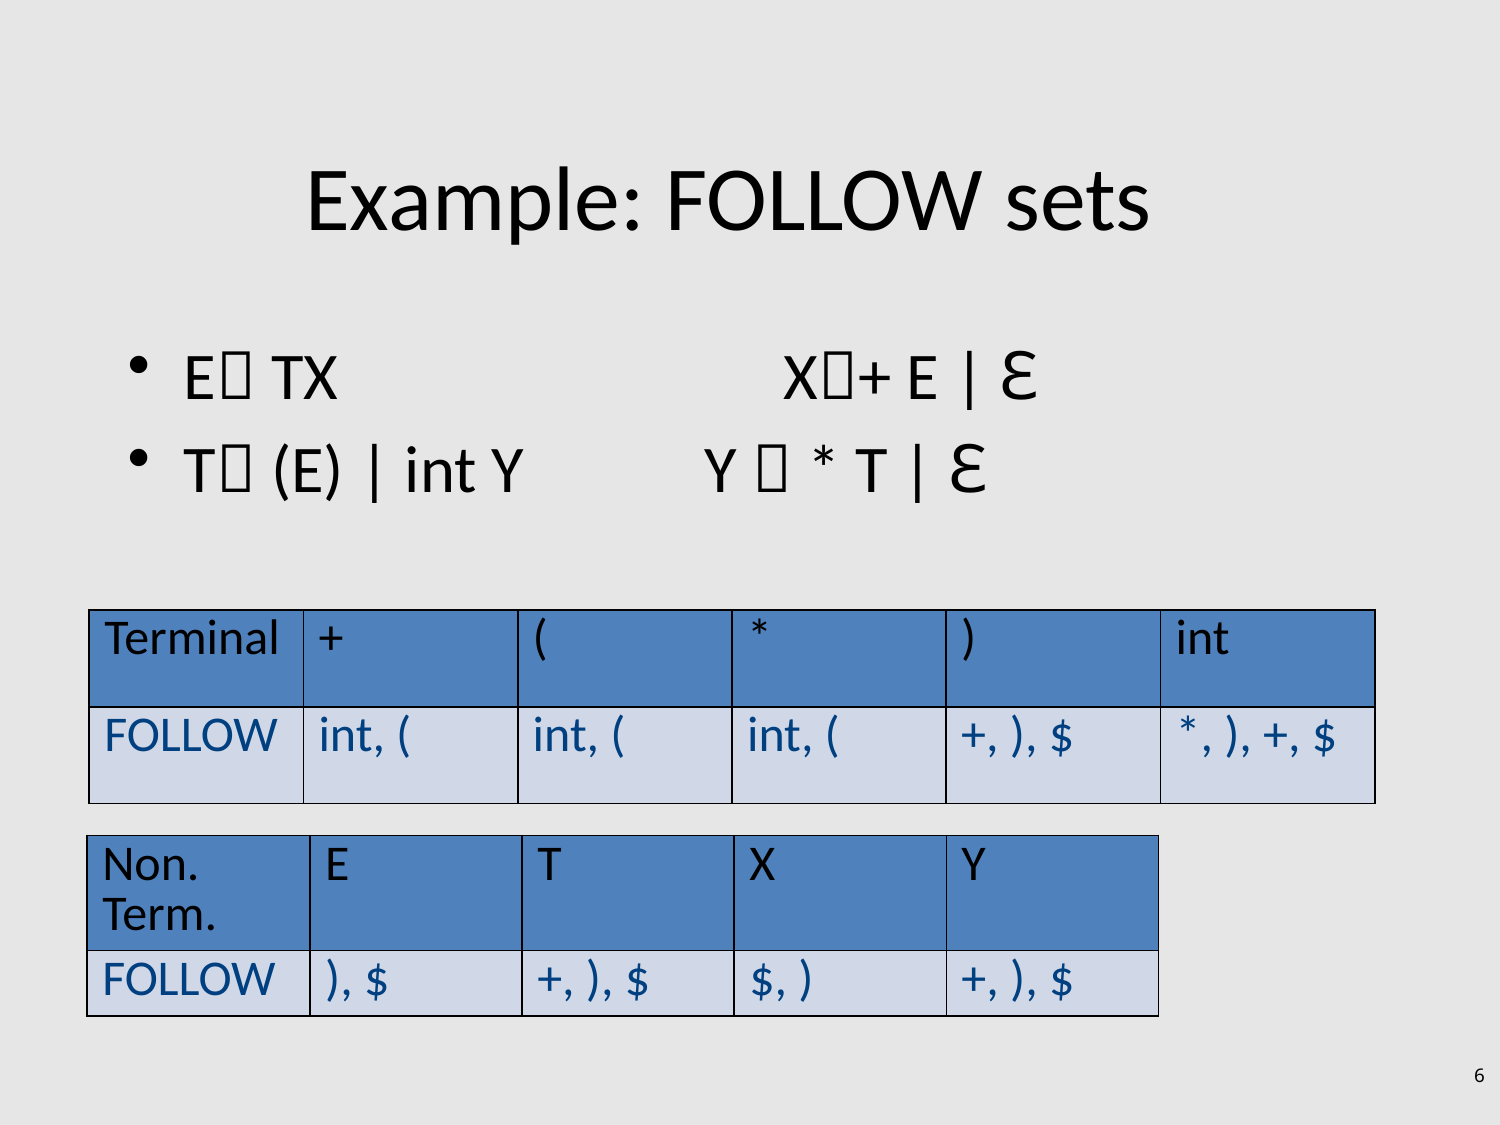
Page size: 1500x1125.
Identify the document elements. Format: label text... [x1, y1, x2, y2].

table_cell $, ) [735, 951, 946, 1015]
table_header int [1161, 611, 1374, 706]
title Example: FOLLOW sets [112, 99, 1388, 288]
table_header T [523, 836, 733, 950]
list E TX X+ E | ℇ T (E) | int Y Y  * T | ℇ [112, 324, 1388, 1000]
table_header * [733, 611, 945, 706]
table_cell int, ( [519, 708, 731, 803]
table_cell +, ), $ [523, 951, 733, 1015]
table_cell FOLLOW [90, 708, 303, 803]
table_header Non. Term. [88, 836, 309, 950]
table_cell int, ( [733, 708, 945, 803]
table_header Terminal [90, 611, 303, 706]
table_cell *, ), +, $ [1161, 708, 1374, 803]
table_cell int, ( [304, 708, 517, 803]
table_header + [304, 611, 517, 706]
table_cell ), $ [311, 951, 521, 1015]
table_cell FOLLOW [88, 951, 309, 1015]
table_header Y [947, 836, 1158, 950]
slide_number 6 [1187, 1055, 1500, 1102]
table_cell +, ), $ [947, 951, 1158, 1015]
table_header ( [519, 611, 731, 706]
table_header ) [947, 611, 1160, 706]
table_header E [311, 836, 521, 950]
table_cell +, ), $ [947, 708, 1160, 803]
table_header X [735, 836, 946, 950]
